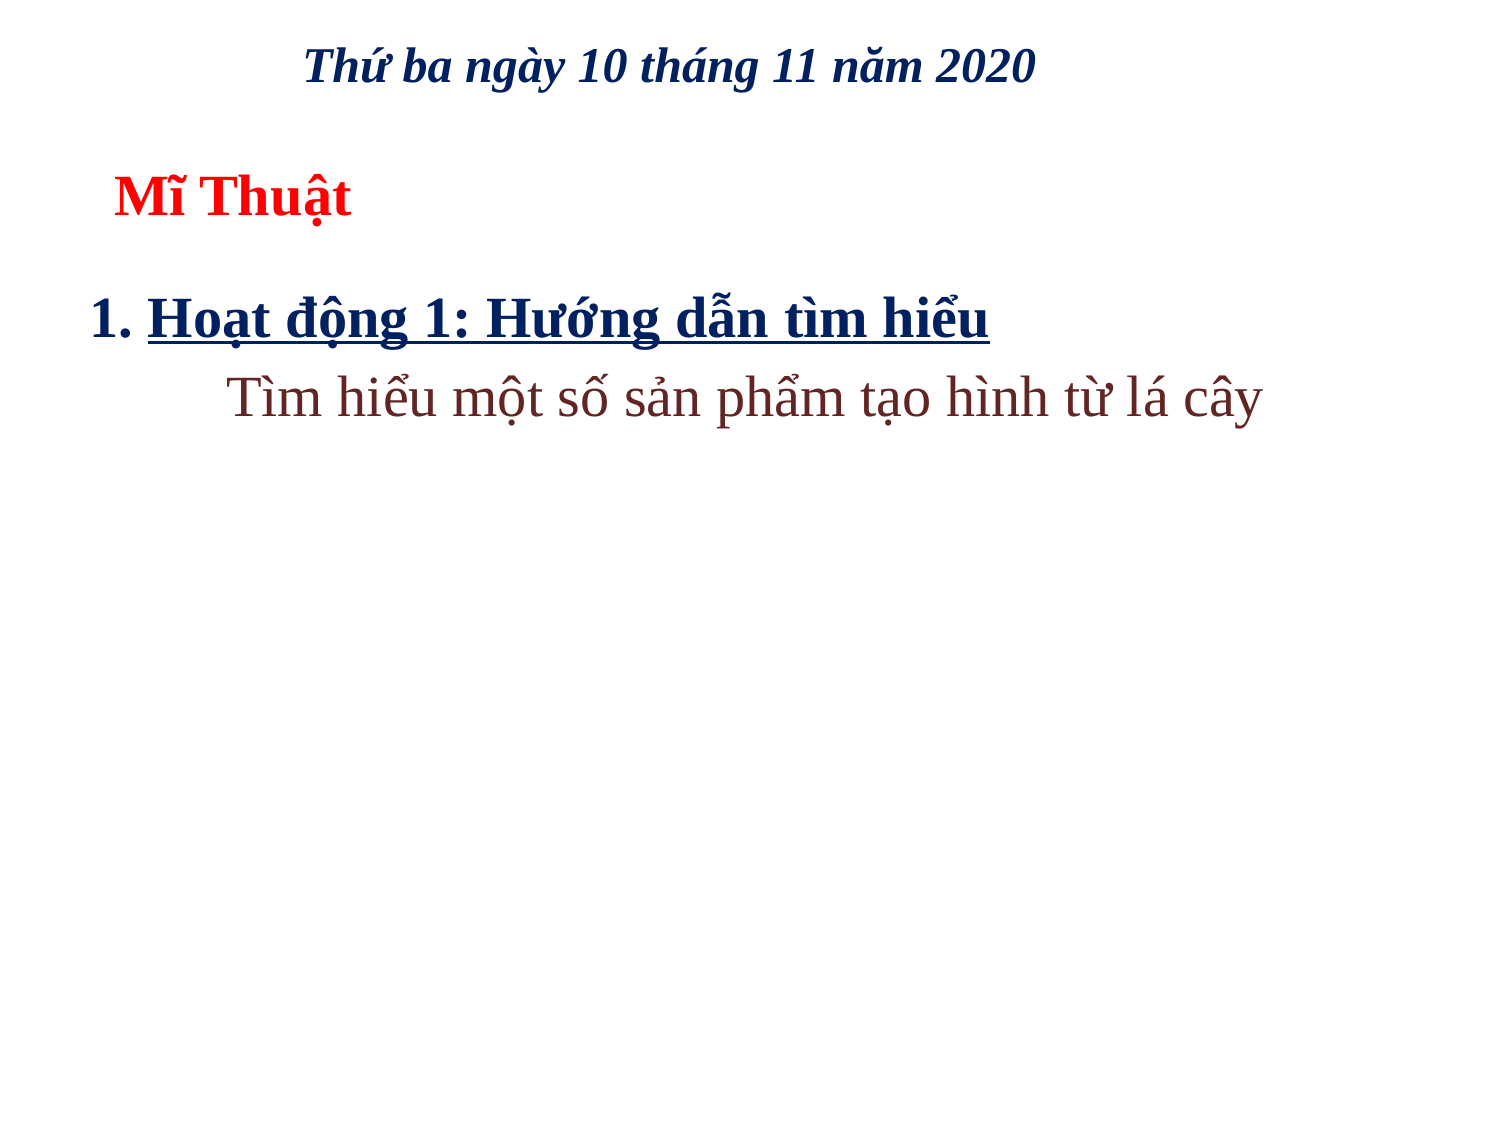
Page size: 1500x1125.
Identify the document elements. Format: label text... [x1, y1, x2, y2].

text_box Thứ ba ngày 10 tháng 11 năm 2020 [287, 24, 1200, 160]
text_box Tìm hiểu một số sản phẩm tạo hình từ lá cây [211, 350, 1362, 436]
text_box Mĩ Thuật [99, 149, 388, 235]
text_box 1. Hoạt động 1: Hướng dẫn tìm hiểu [75, 271, 1075, 357]
